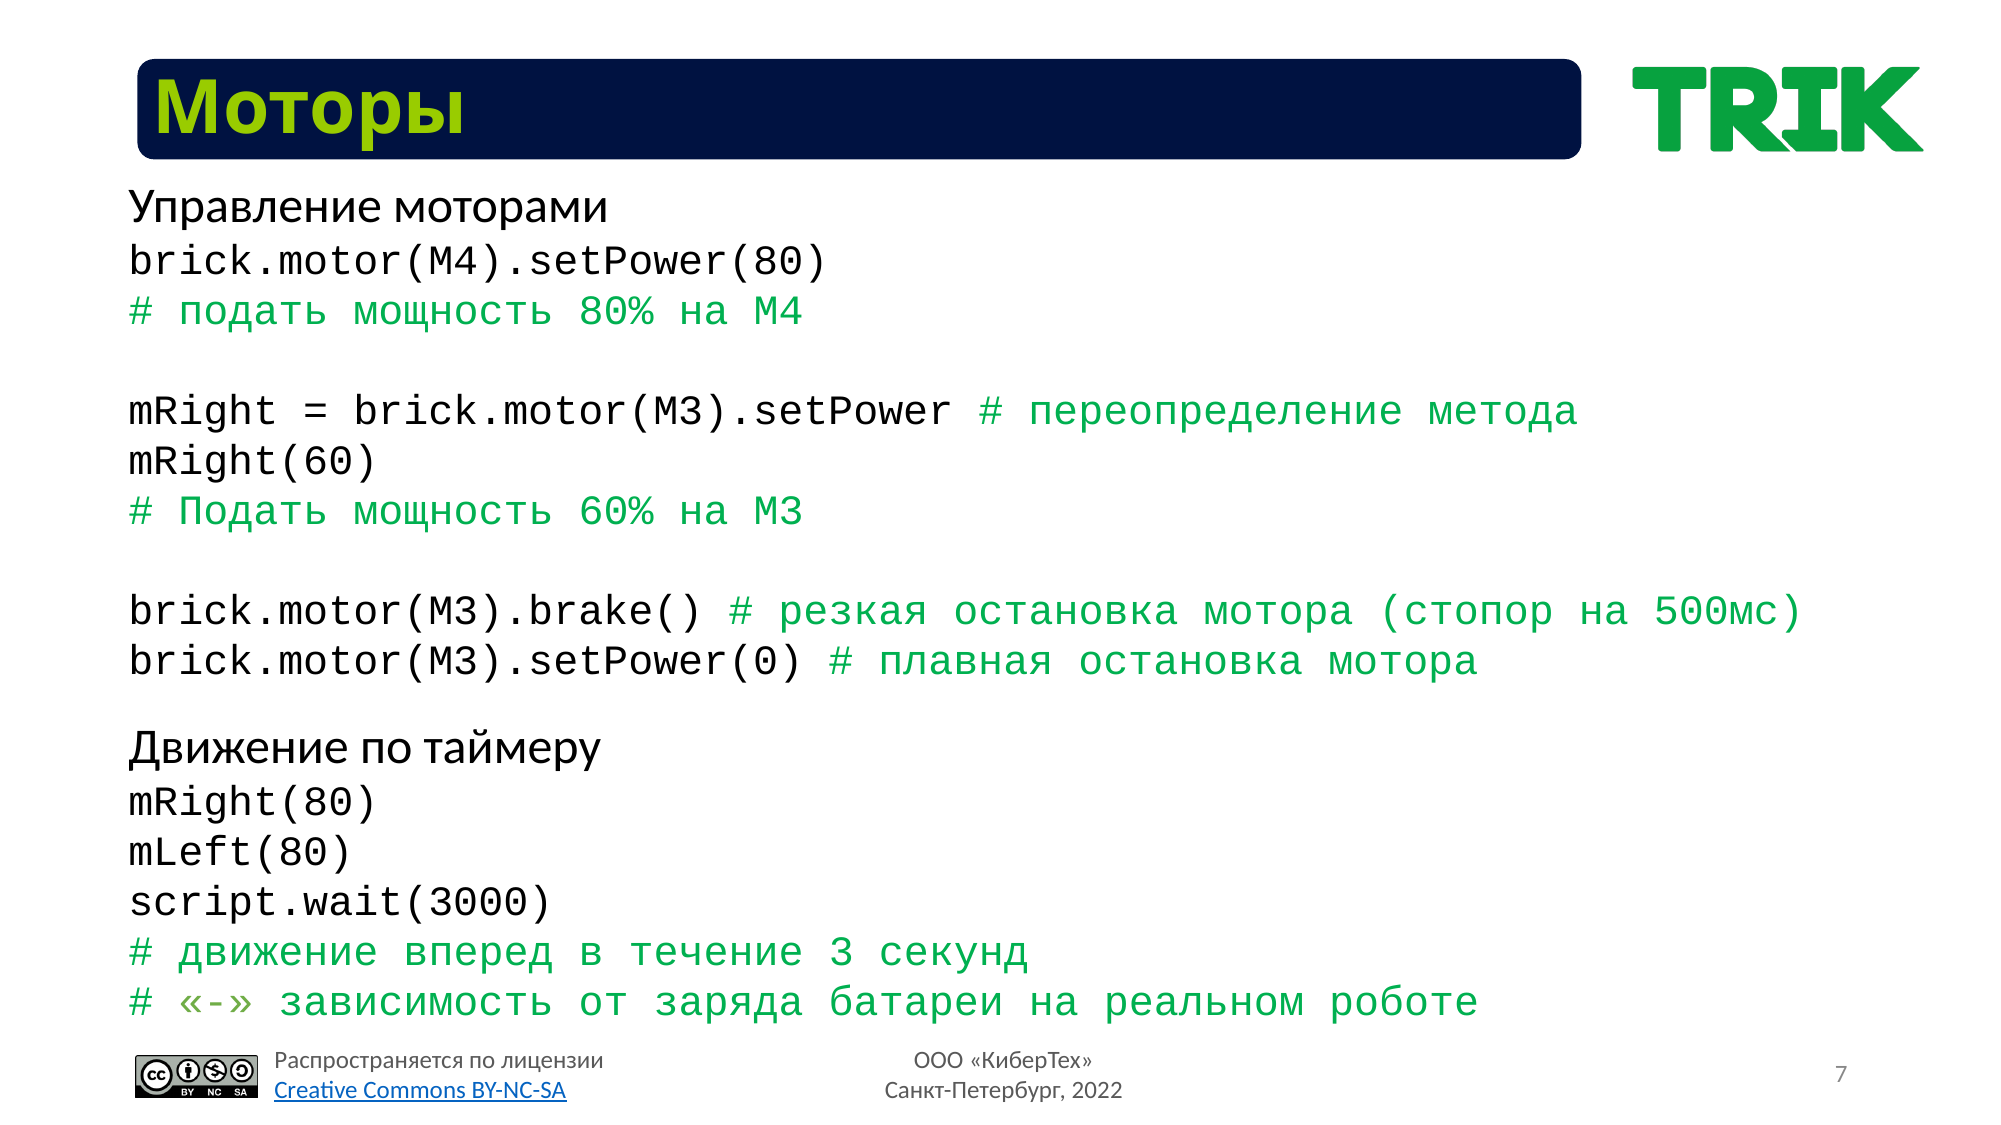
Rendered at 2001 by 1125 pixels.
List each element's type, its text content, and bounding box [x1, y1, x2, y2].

picture [135, 1055, 258, 1098]
text_box Движение по таймеру mRight(80) mLeft(80) script.wait(3000) # движение вперед в течение 3 секунд # «-» зависимость от заряда батареи на реальном роботе [113, 706, 1851, 1043]
picture [1631, 64, 1924, 154]
title Моторы [137, 61, 1582, 163]
text_box [113, 971, 1555, 1043]
slide_number 7 [1412, 1042, 1863, 1103]
text_box Управление моторами brick.motor(M4).setPower(80) # подать мощность 80% на М4 mRight = brick.motor(M3).setPower # переопределение метода mRight(60) # Подать мощность 60% на М3 brick.motor(M3).brake() # резкая остановка мотора (стопор на 500мс) brick.motor(M3).setPower(0) # плавная остановка мотора [113, 165, 1916, 725]
